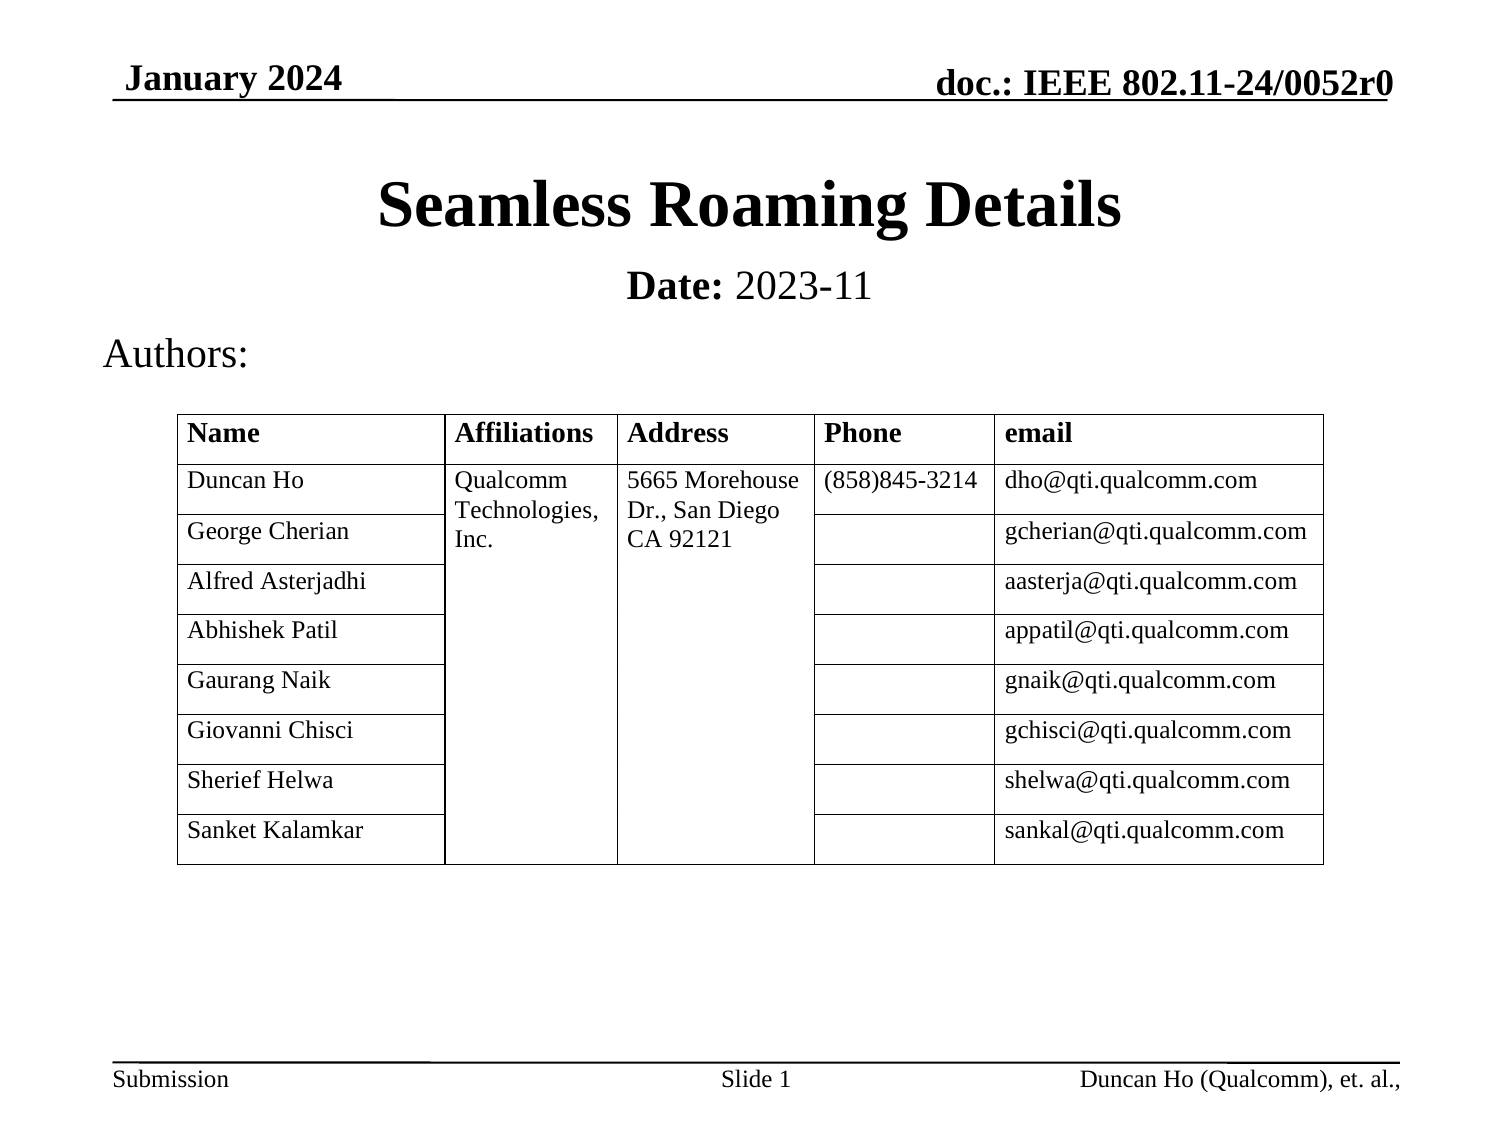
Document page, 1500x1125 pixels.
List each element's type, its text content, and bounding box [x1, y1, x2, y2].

title Seamless Roaming Details [112, 112, 1388, 249]
list Date: 2023-11 [112, 249, 1388, 316]
text_box Authors: [87, 318, 325, 381]
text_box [163, 414, 1349, 909]
footer Duncan Ho (Qualcomm), et. al., [902, 1061, 1402, 1093]
slide_number Slide 1 [712, 1061, 800, 1123]
